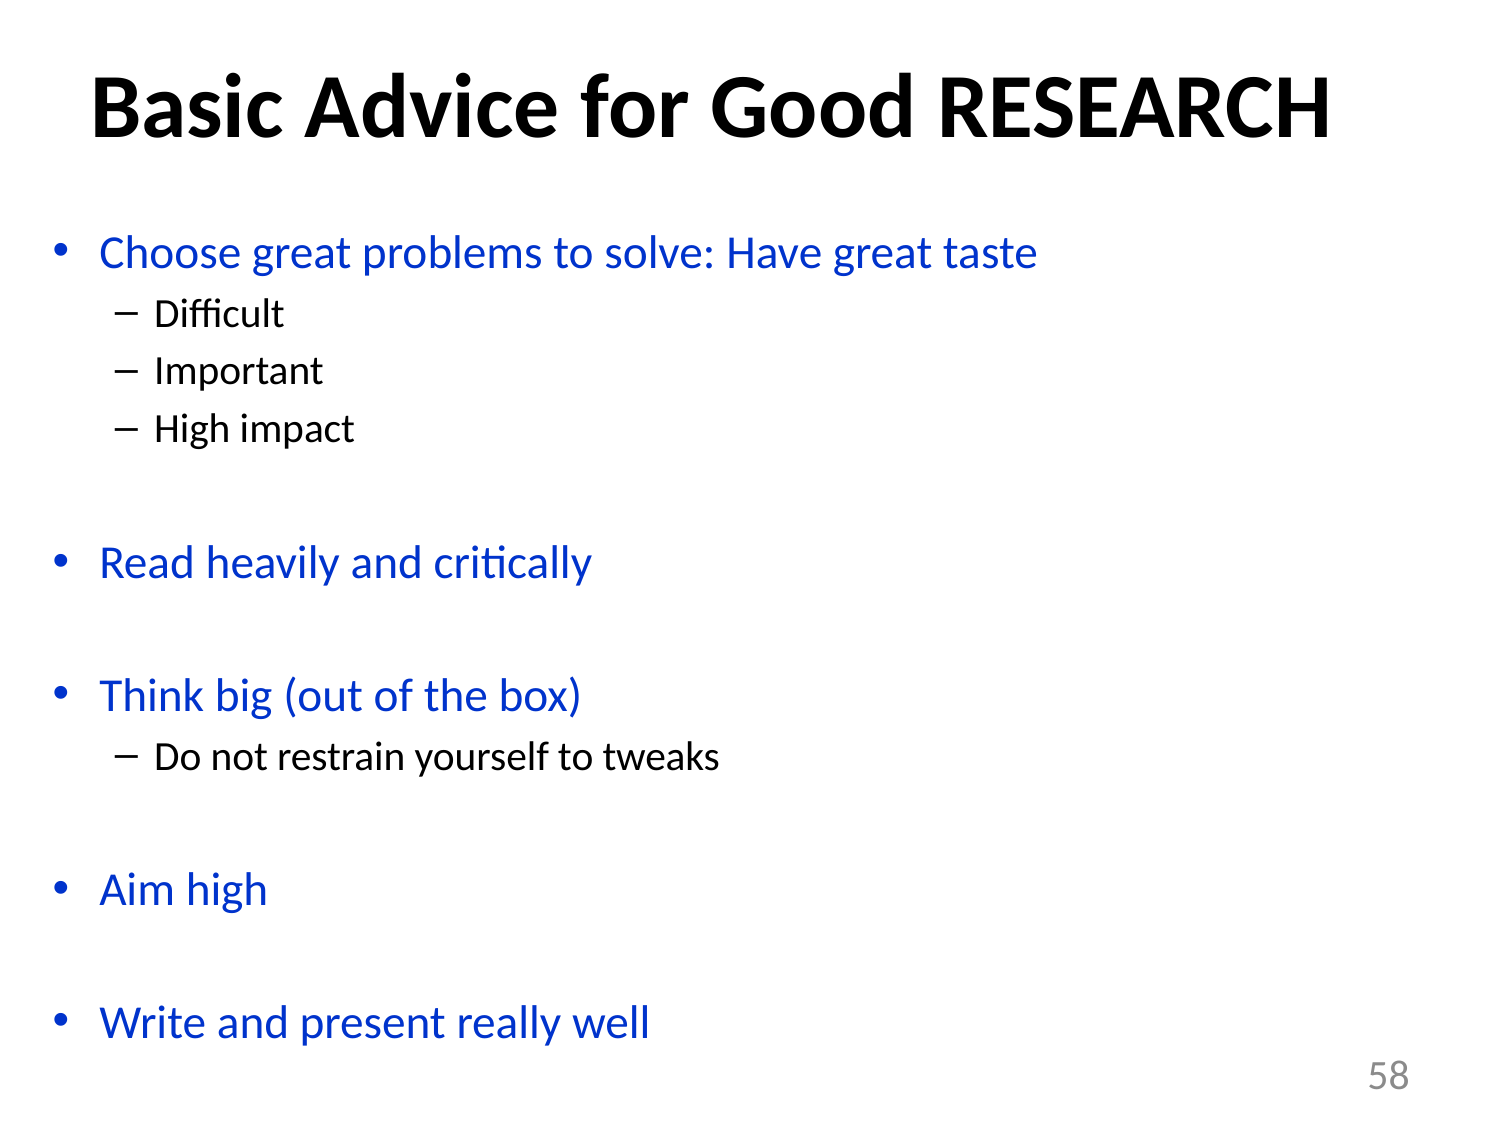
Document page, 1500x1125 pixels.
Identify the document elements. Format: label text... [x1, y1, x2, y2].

list Choose great problems to solve: Have great taste Difficult Important High impact Read heavily and critically Think big (out of the box) Do not restrain yourself to tweaks Aim high Write and present really well [37, 213, 1450, 1066]
title Basic Advice for Good RESEARCH [75, 17, 1425, 205]
slide_number 58 [1074, 1042, 1425, 1103]
